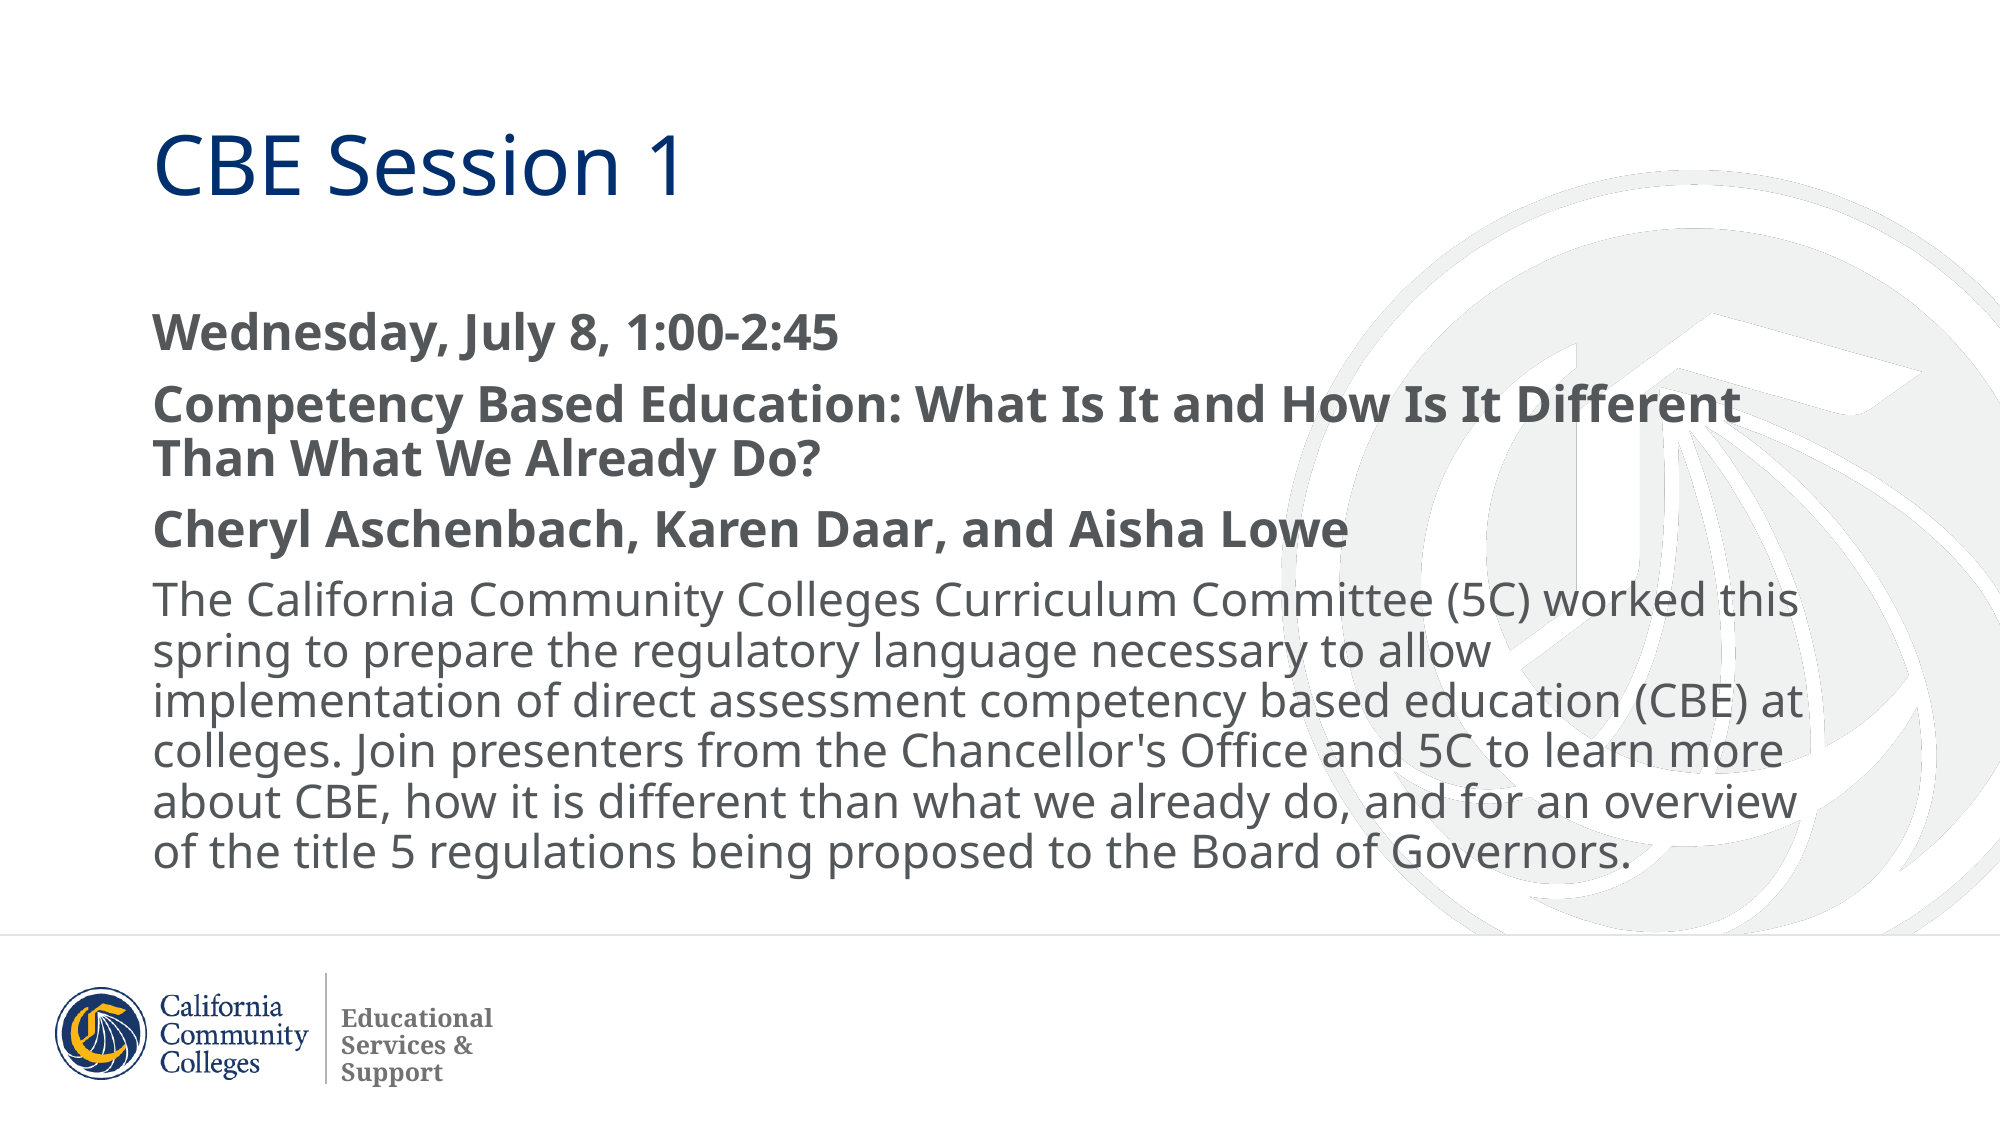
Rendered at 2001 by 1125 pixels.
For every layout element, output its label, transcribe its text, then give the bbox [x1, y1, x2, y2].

list Wednesday, July 8, 1:00-2:45 Competency Based Education: What Is It and How Is It Different Than What We Already Do? Cheryl Aschenbach, Karen Daar, and Aisha Lowe The California Community Colleges Curriculum Committee (5C) worked this spring to prepare the regulatory language necessary to allow implementation of direct assessment competency based education (CBE) at colleges. Join presenters from the Chancellor's Office and 5C to learn more about CBE, how it is different than what we already do, and for an overview of the title 5 regulations being proposed to the Board of Governors. [137, 299, 1863, 899]
title CBE Session 1 [137, 59, 1863, 278]
picture [1281, 170, 2000, 934]
picture [52, 984, 312, 1083]
